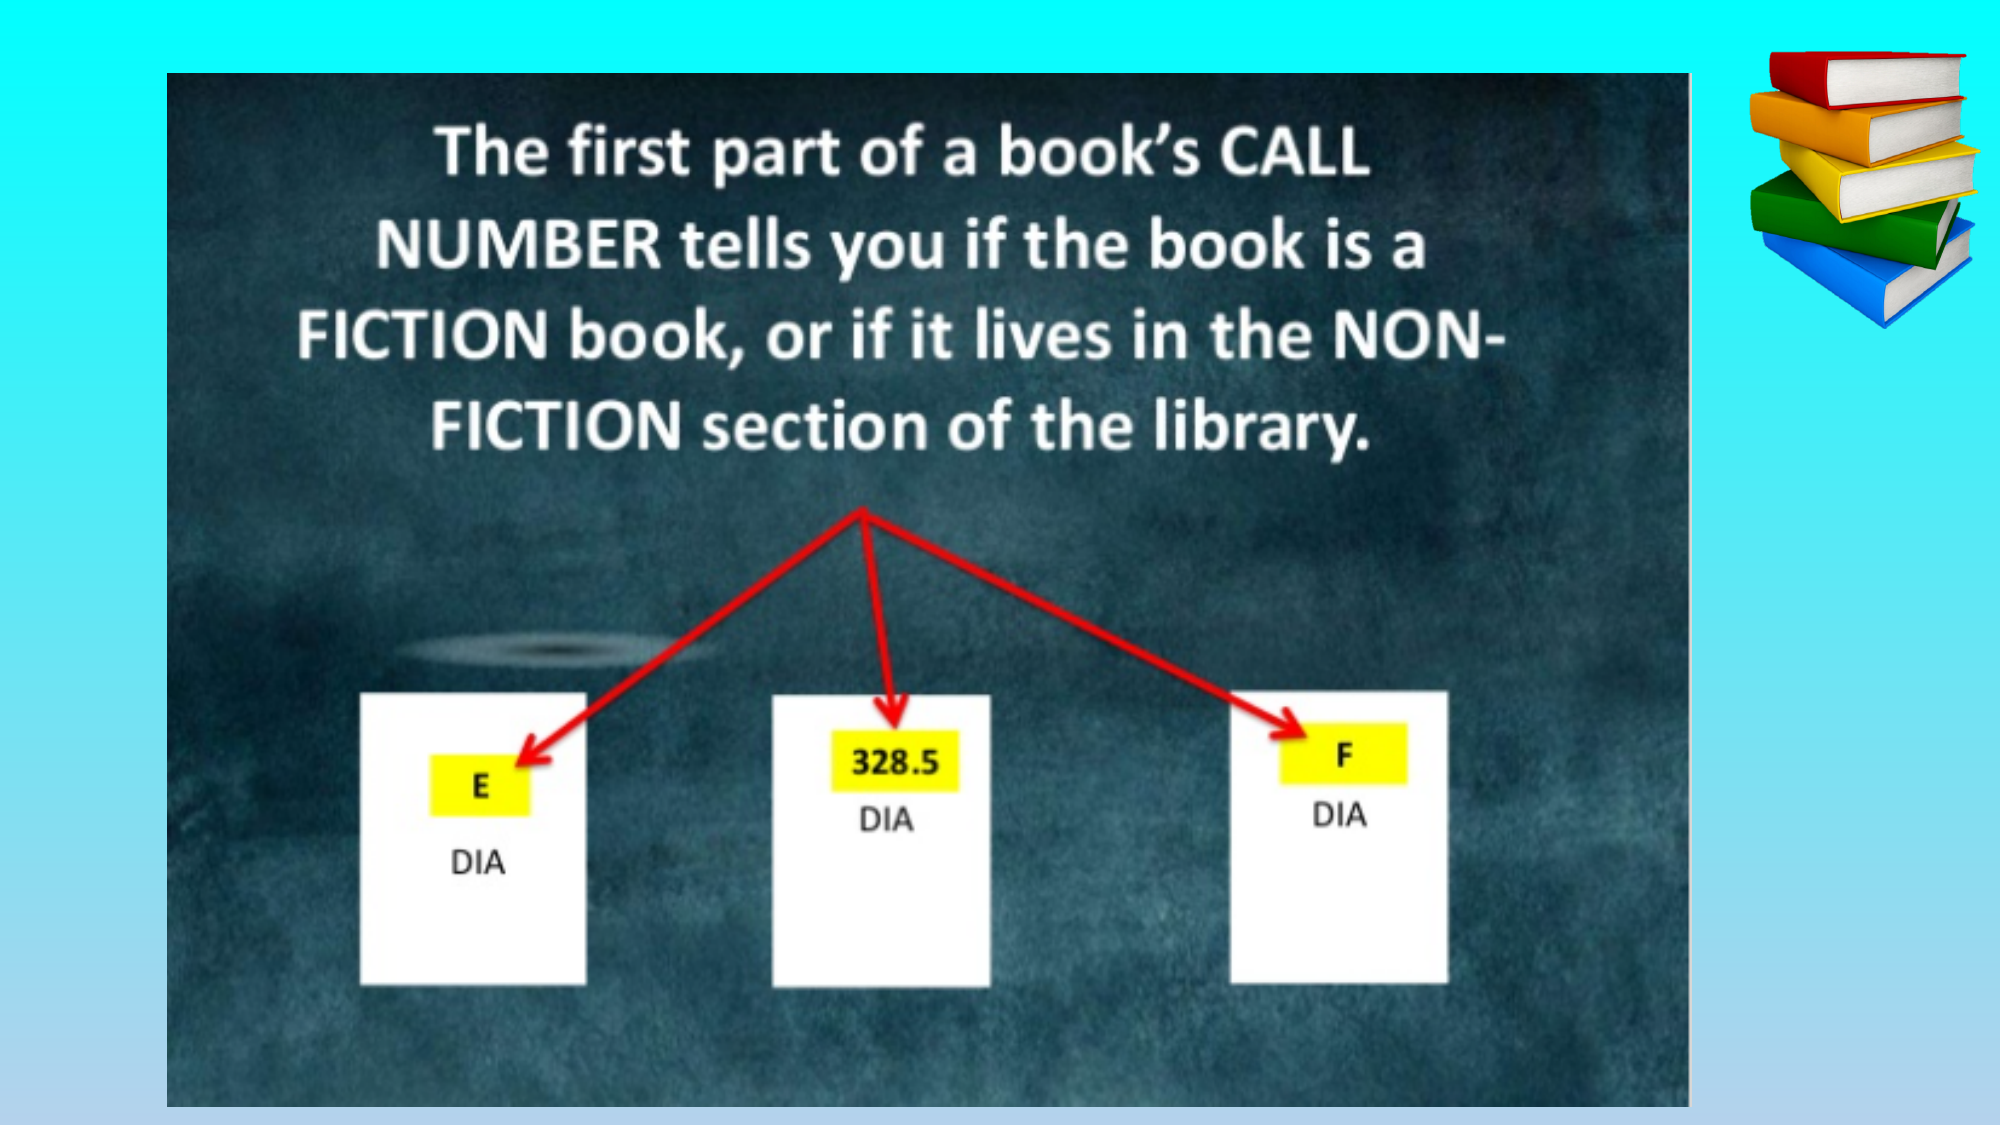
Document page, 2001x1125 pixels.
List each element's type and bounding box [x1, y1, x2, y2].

picture [1744, 42, 1984, 329]
picture [167, 73, 1692, 1107]
